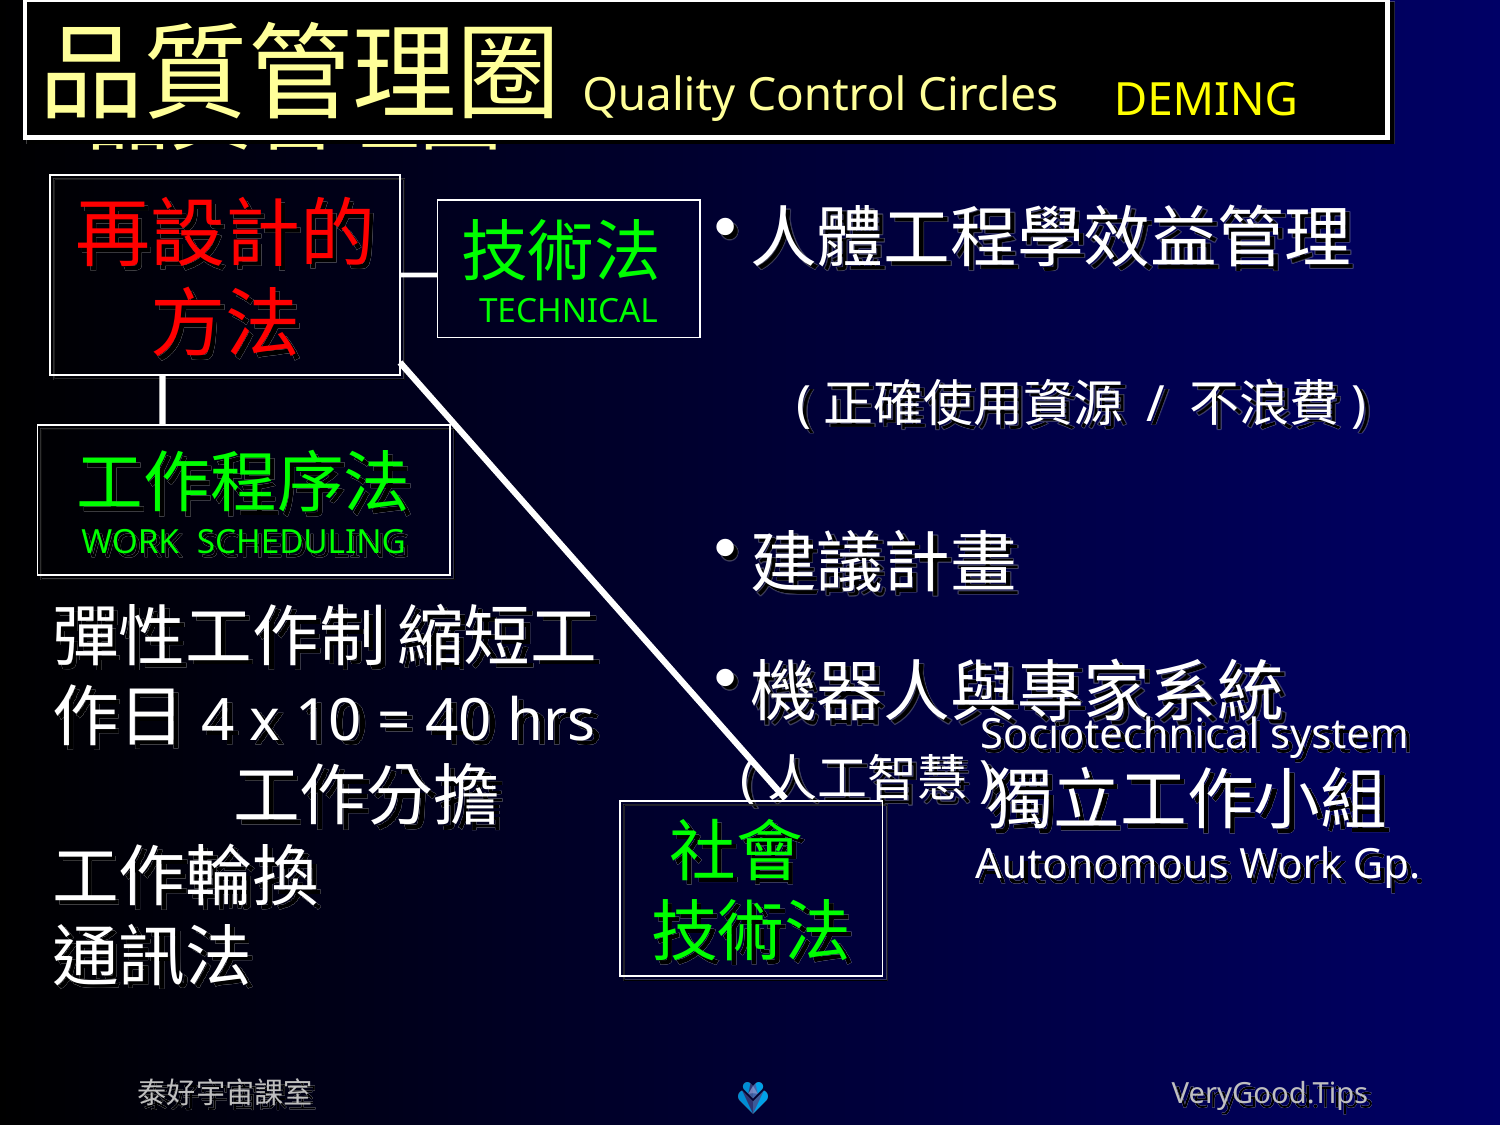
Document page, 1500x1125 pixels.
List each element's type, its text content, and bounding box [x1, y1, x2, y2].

picture [763, 1082, 768, 1092]
text_box 技術法 TECHNICAL [437, 199, 699, 338]
text_box Sociotechnical system 獨立工作小組 Autonomous Work Gp. [937, 699, 1463, 895]
text_box 彈性工作制 縮短工作日 4 x 10 = 40 hrs 工作分擔 工作輪換 通訊法 [37, 586, 650, 1061]
text_box 品質管理圈 Quality Control Circles [24, 0, 1388, 138]
text_box 工作程序法 WORK SCHEDULING [37, 424, 450, 575]
text_box 人體工程學效益管理 (正確使用資源 / 不浪費) 建議計畫 機器人與專家系統 (人工智慧) [699, 187, 1488, 856]
text_box 再設計的 方法 [50, 174, 400, 375]
picture [738, 1082, 768, 1114]
text_box 社會 技術法 [655, 801, 883, 976]
text_box DEMING [1062, 62, 1313, 133]
